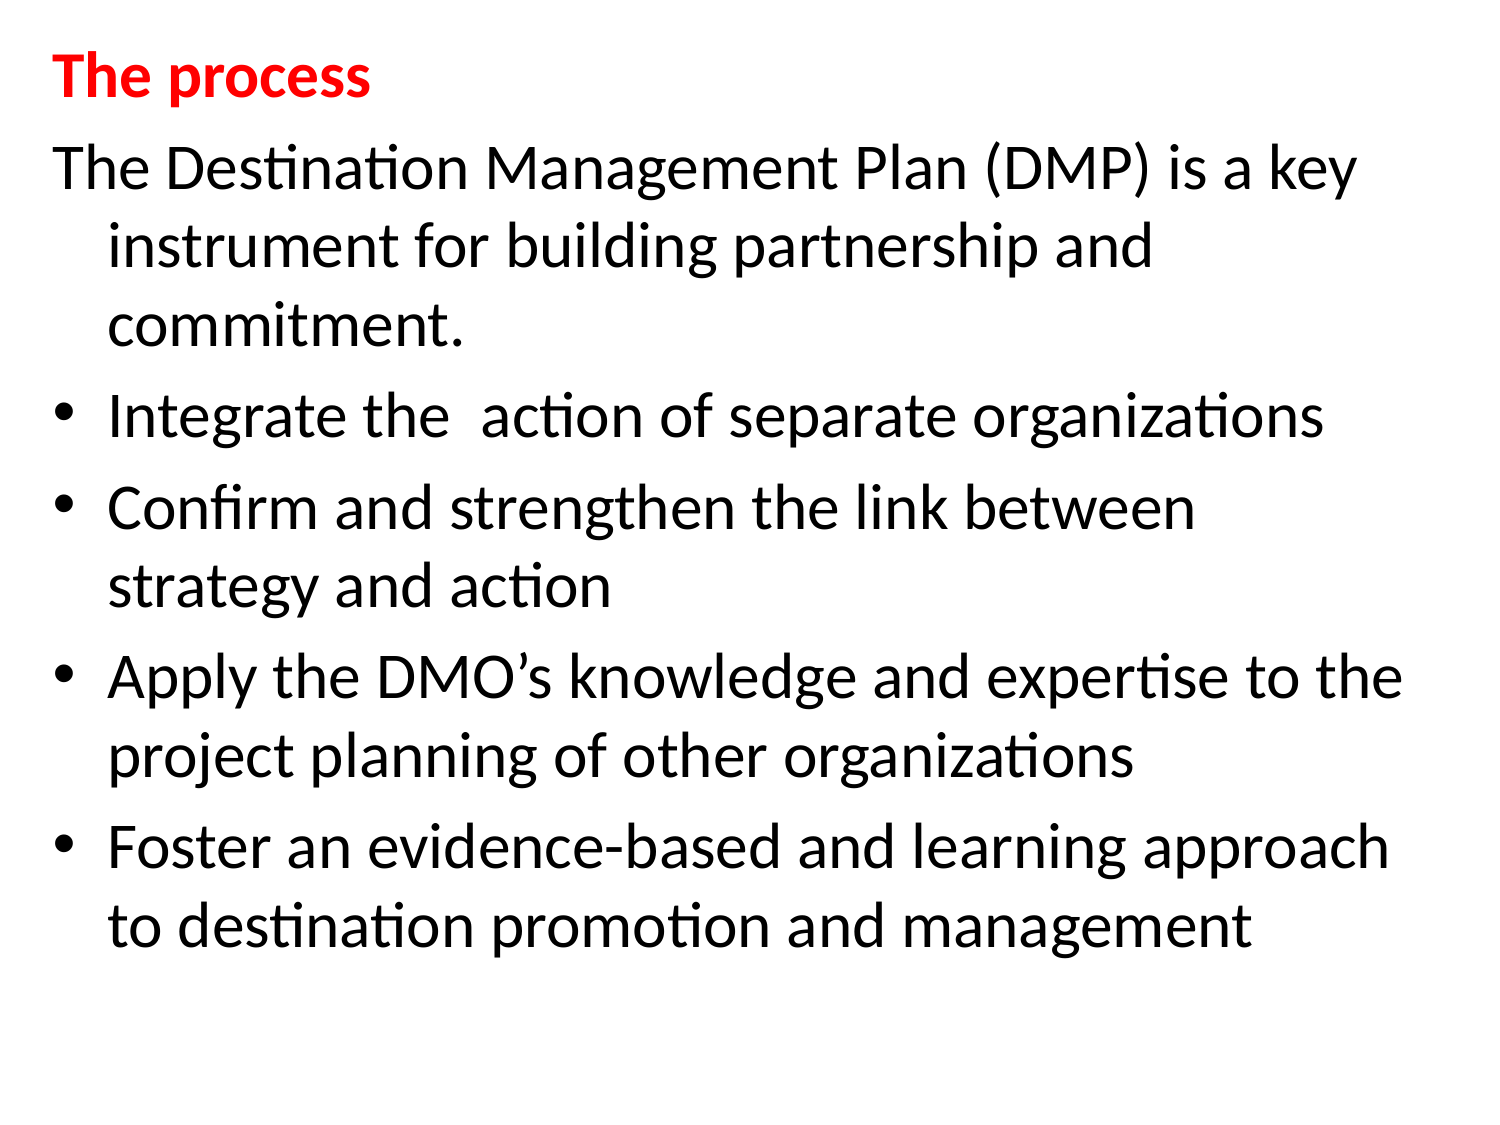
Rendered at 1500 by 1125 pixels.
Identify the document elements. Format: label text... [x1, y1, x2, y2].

list The process The Destination Management Plan (DMP) is a key instrument for building partnership and commitment. Integrate the action of separate organizations Confirm and strengthen the link between strategy and action Apply the DMO’s knowledge and expertise to the project planning of other organizations Foster an evidence-based and learning approach to destination promotion and management [37, 24, 1425, 1038]
